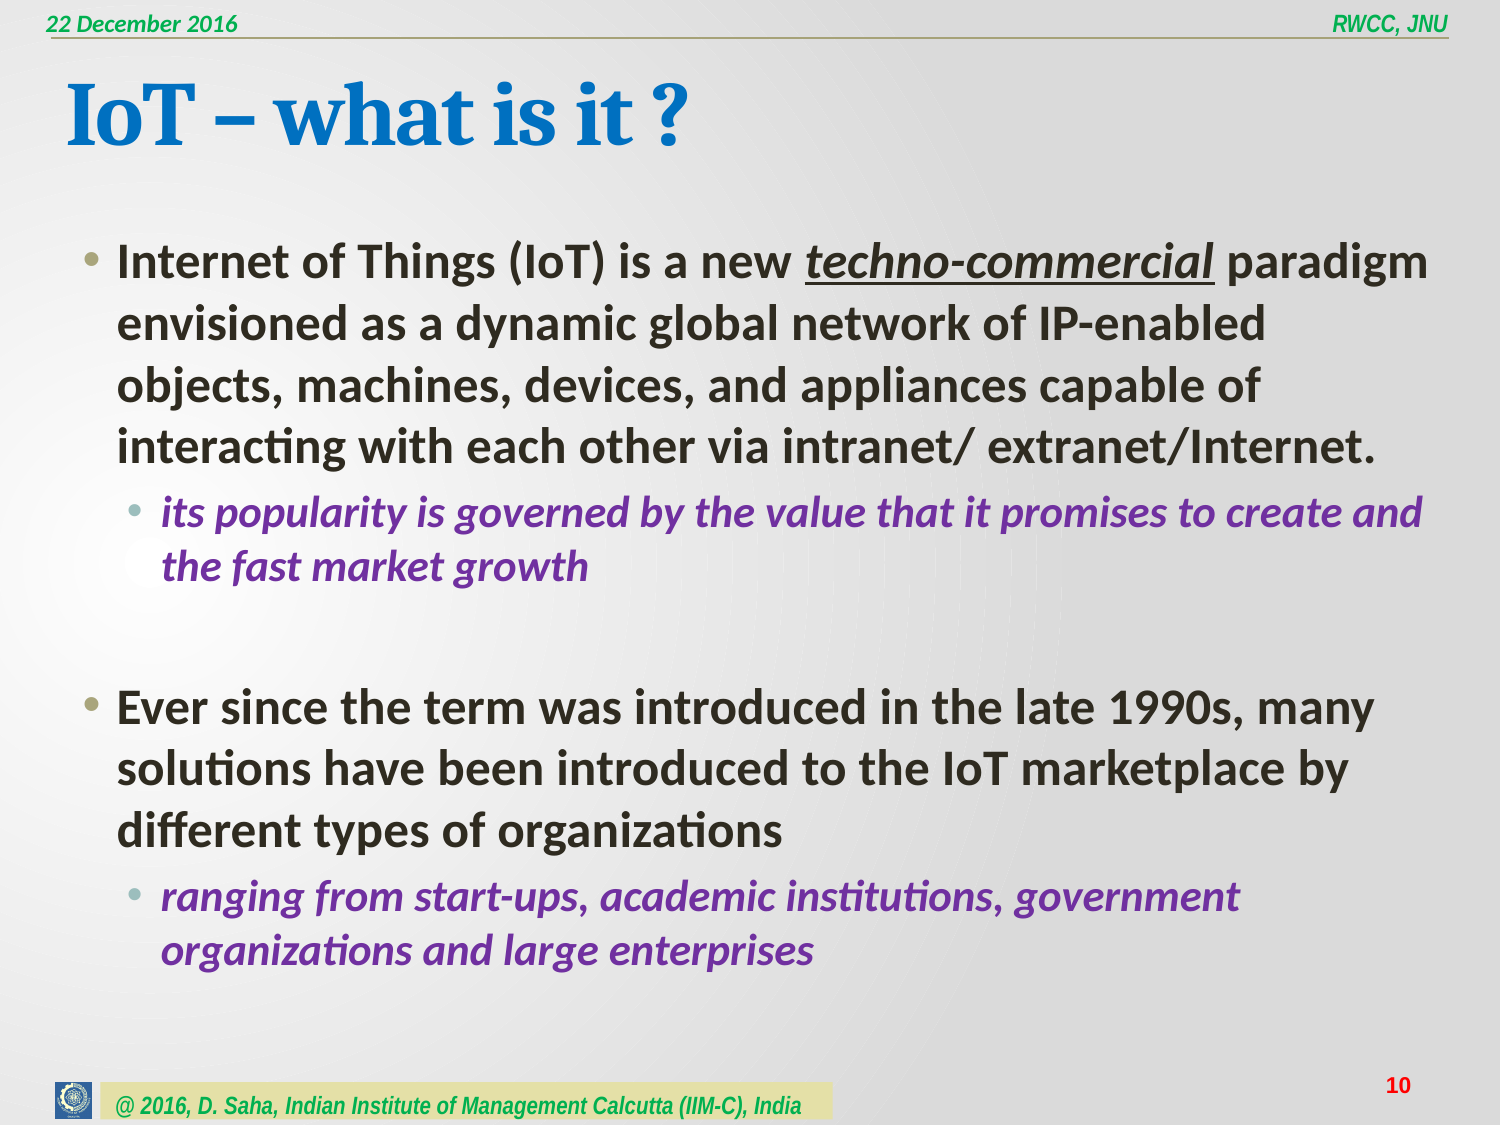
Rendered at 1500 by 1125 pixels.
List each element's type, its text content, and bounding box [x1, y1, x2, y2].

list Internet of Things (IoT) is a new techno-commercial paradigm envisioned as a dynamic global network of IP-enabled objects, machines, devices, and appliances capable of interacting with each other via intranet/ extranet/Internet. its popularity is governed by the value that it promises to create and the fast market growth Ever since the term was introduced in the late 1990s, many solutions have been introduced to the IoT marketplace by different types of organizations ranging from start-ups, academic institutions, government organizations and large enterprises [50, 219, 1447, 1050]
picture [55, 1082, 92, 1119]
title IoT – what is it ? [50, 45, 1447, 173]
